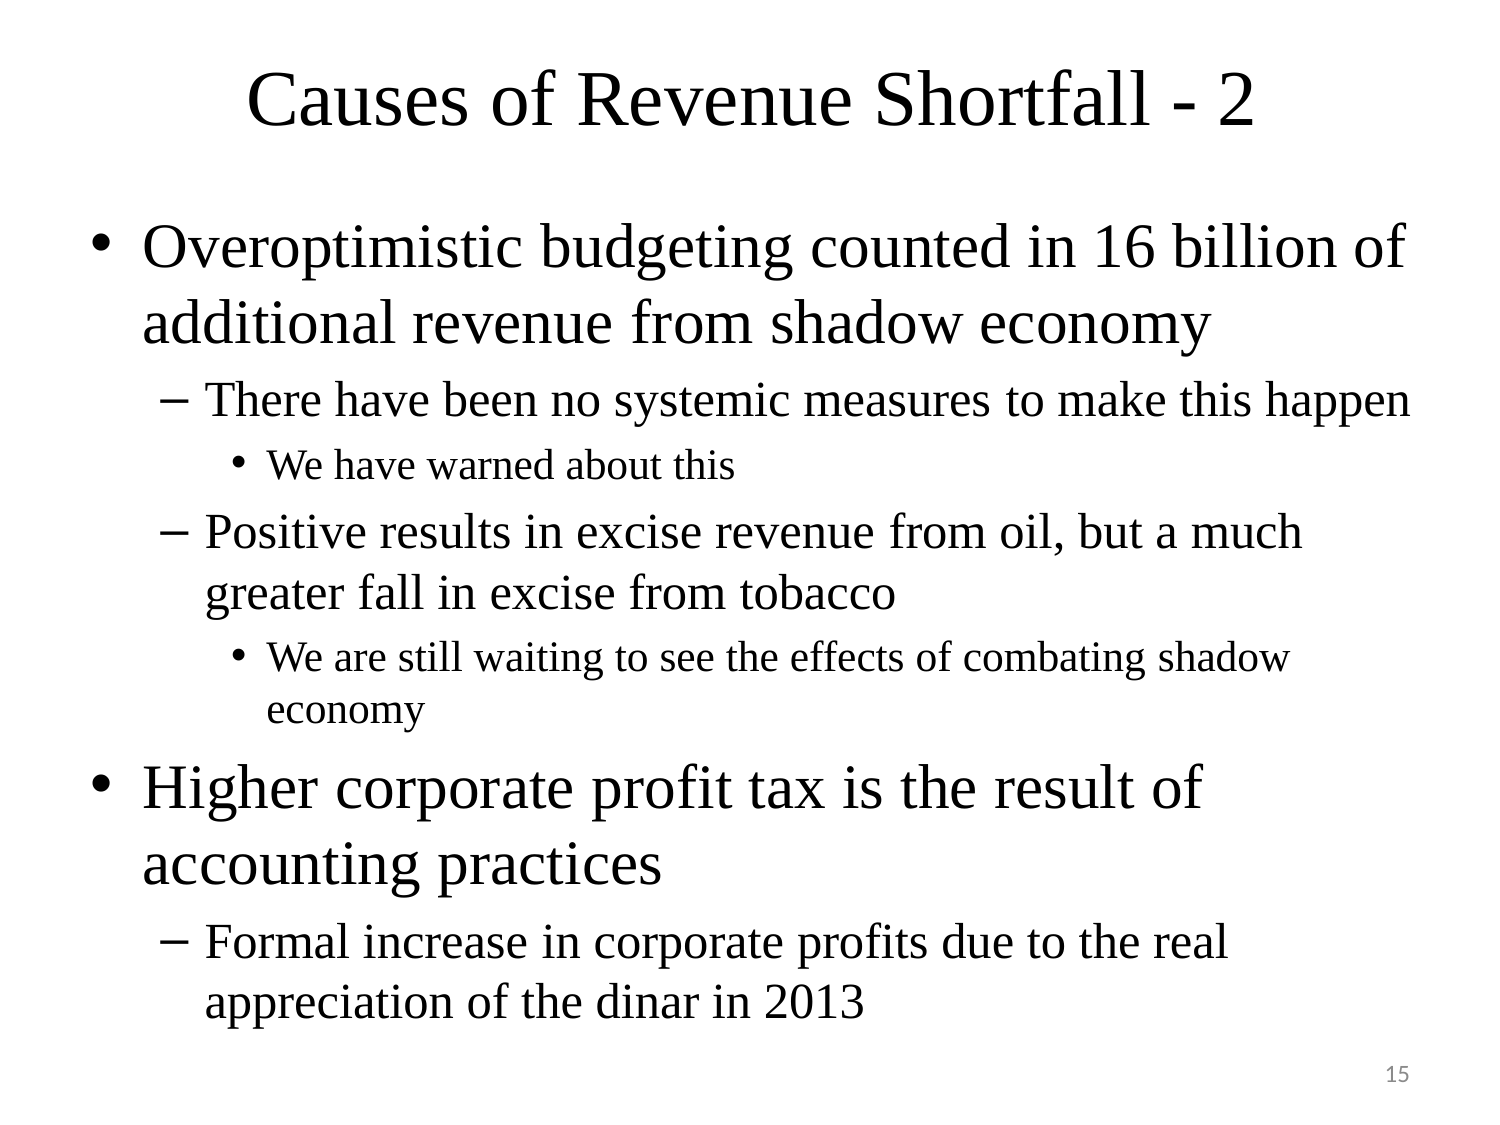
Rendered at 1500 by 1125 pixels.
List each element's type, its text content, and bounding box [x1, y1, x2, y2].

title Causes of Revenue Shortfall - 2 [76, 0, 1427, 188]
list Overoptimistic budgeting counted in 16 billion of additional revenue from shadow economy There have been no systemic measures to make this happen We have warned about this Positive results in excise revenue from oil, but a much greater fall in excise from tobacco We are still waiting to see the effects of combating shadow economy Higher corporate profit tax is the result of accounting practices Formal increase in corporate profits due to the real appreciation of the dinar in 2013 [75, 196, 1459, 1047]
slide_number 15 [1074, 1042, 1425, 1103]
